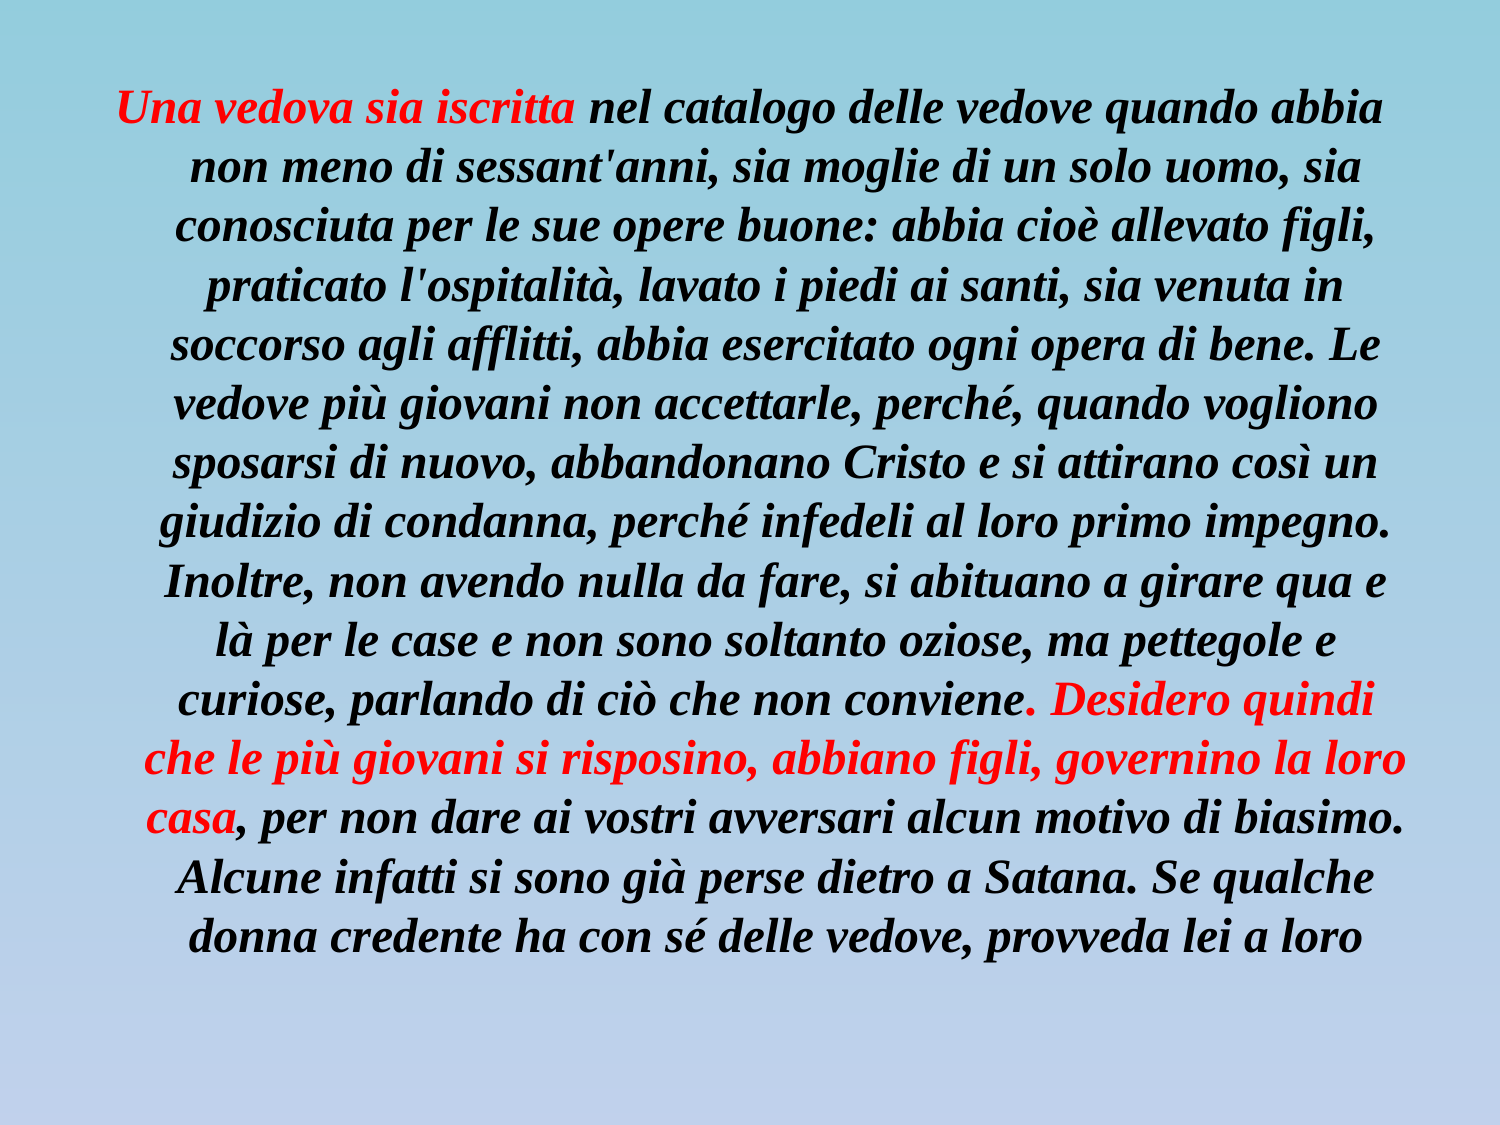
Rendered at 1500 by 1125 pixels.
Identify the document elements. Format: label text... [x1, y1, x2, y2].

list Una vedova sia iscritta nel catalogo delle vedove quando abbia non meno di sessant'anni, sia moglie di un solo uomo, sia conosciuta per le sue opere buone: abbia cioè allevato figli, praticato l'ospitalità, lavato i piedi ai santi, sia venuta in soccorso agli afflitti, abbia esercitato ogni opera di bene. Le vedove più giovani non accettarle, perché, quando vogliono sposarsi di nuovo, abbandonano Cristo e si attirano così un giudizio di condanna, perché infedeli al loro primo impegno. Inoltre, non avendo nulla da fare, si abituano a girare qua e là per le case e non sono soltanto oziose, ma pettegole e curiose, parlando di ciò che non conviene. Desidero quindi che le più giovani si risposino, abbiano figli, governino la loro casa, per non dare ai vostri avversari alcun motivo di biasimo. Alcune infatti si sono già perse dietro a Satana. Se qualche donna credente ha con sé delle vedove, provveda lei a loro [75, 66, 1425, 1005]
